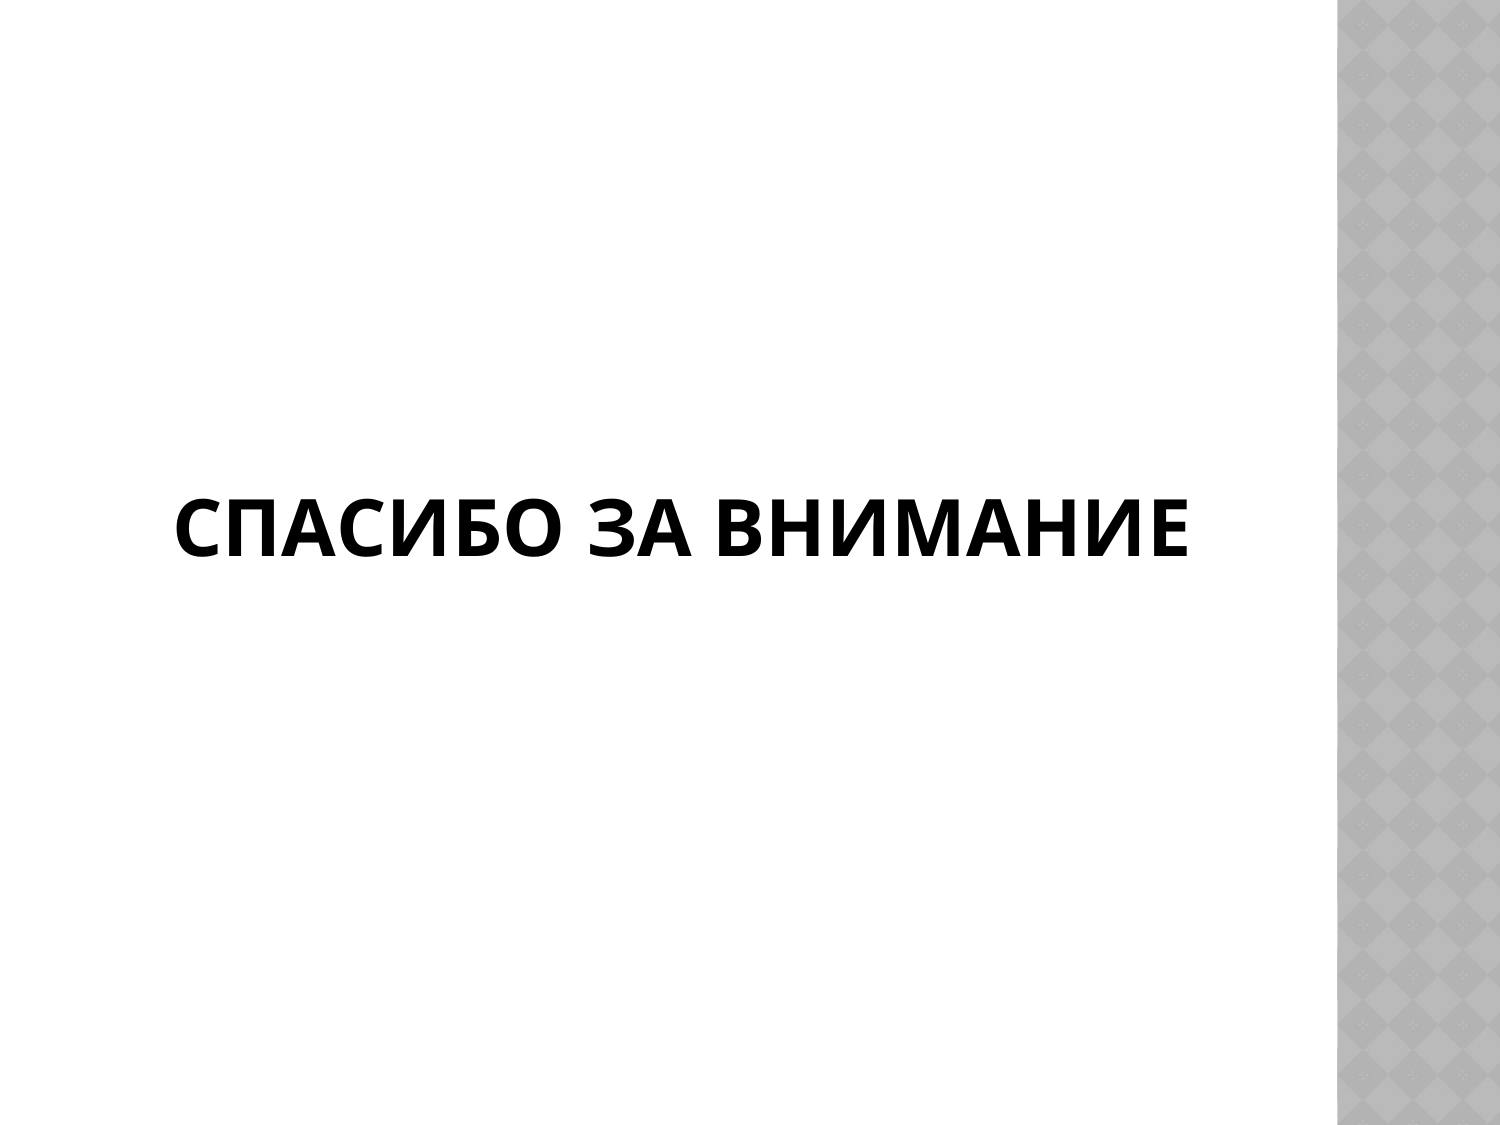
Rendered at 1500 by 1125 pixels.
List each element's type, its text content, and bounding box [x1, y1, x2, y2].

title Спасибо за внимание [88, 385, 1276, 573]
